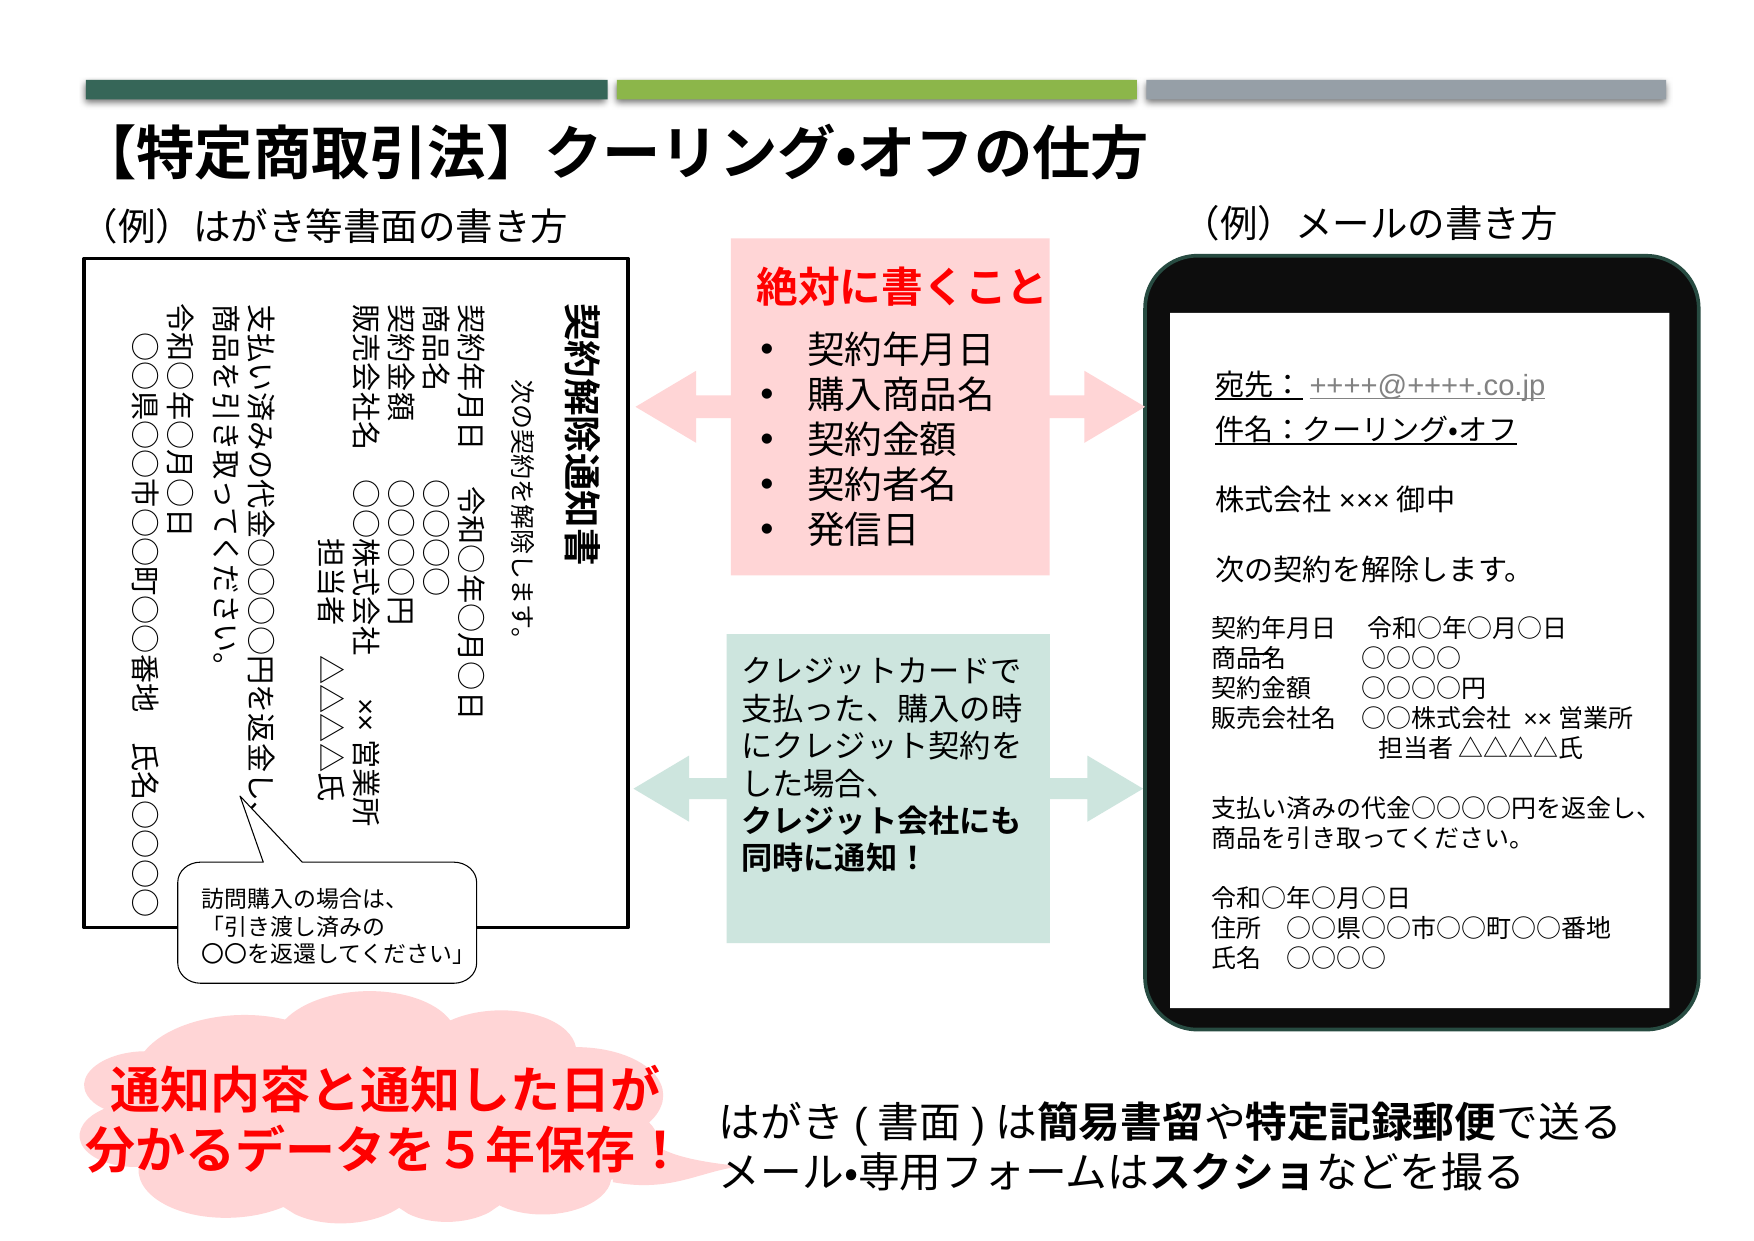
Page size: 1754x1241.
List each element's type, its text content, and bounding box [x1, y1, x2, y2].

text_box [634, 237, 1146, 576]
text_box [134, 1002, 615, 1050]
text_box 【特定商取引法】クーリング・オフの仕方 [63, 109, 1164, 194]
text_box はがき(書面)は簡易書留や特定記録郵便で送る メール・専用フォームはスクショなどを撮る [703, 1088, 1637, 1204]
text_box （例）はがき等書面の書き方 [65, 195, 584, 255]
text_box クレジットカードで支払った、購入の時にクレジット契約をした場合、 クレジット会社にも同時に通知！ [726, 643, 1047, 884]
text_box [83, 257, 629, 993]
text_box （例）メールの書き方 [1167, 192, 1573, 253]
text_box 通知内容と通知した日が 分かるデータを５年保存！ [63, 1050, 708, 1186]
text_box [141, 1186, 612, 1226]
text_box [1144, 255, 1700, 1031]
text_box [633, 632, 1138, 945]
